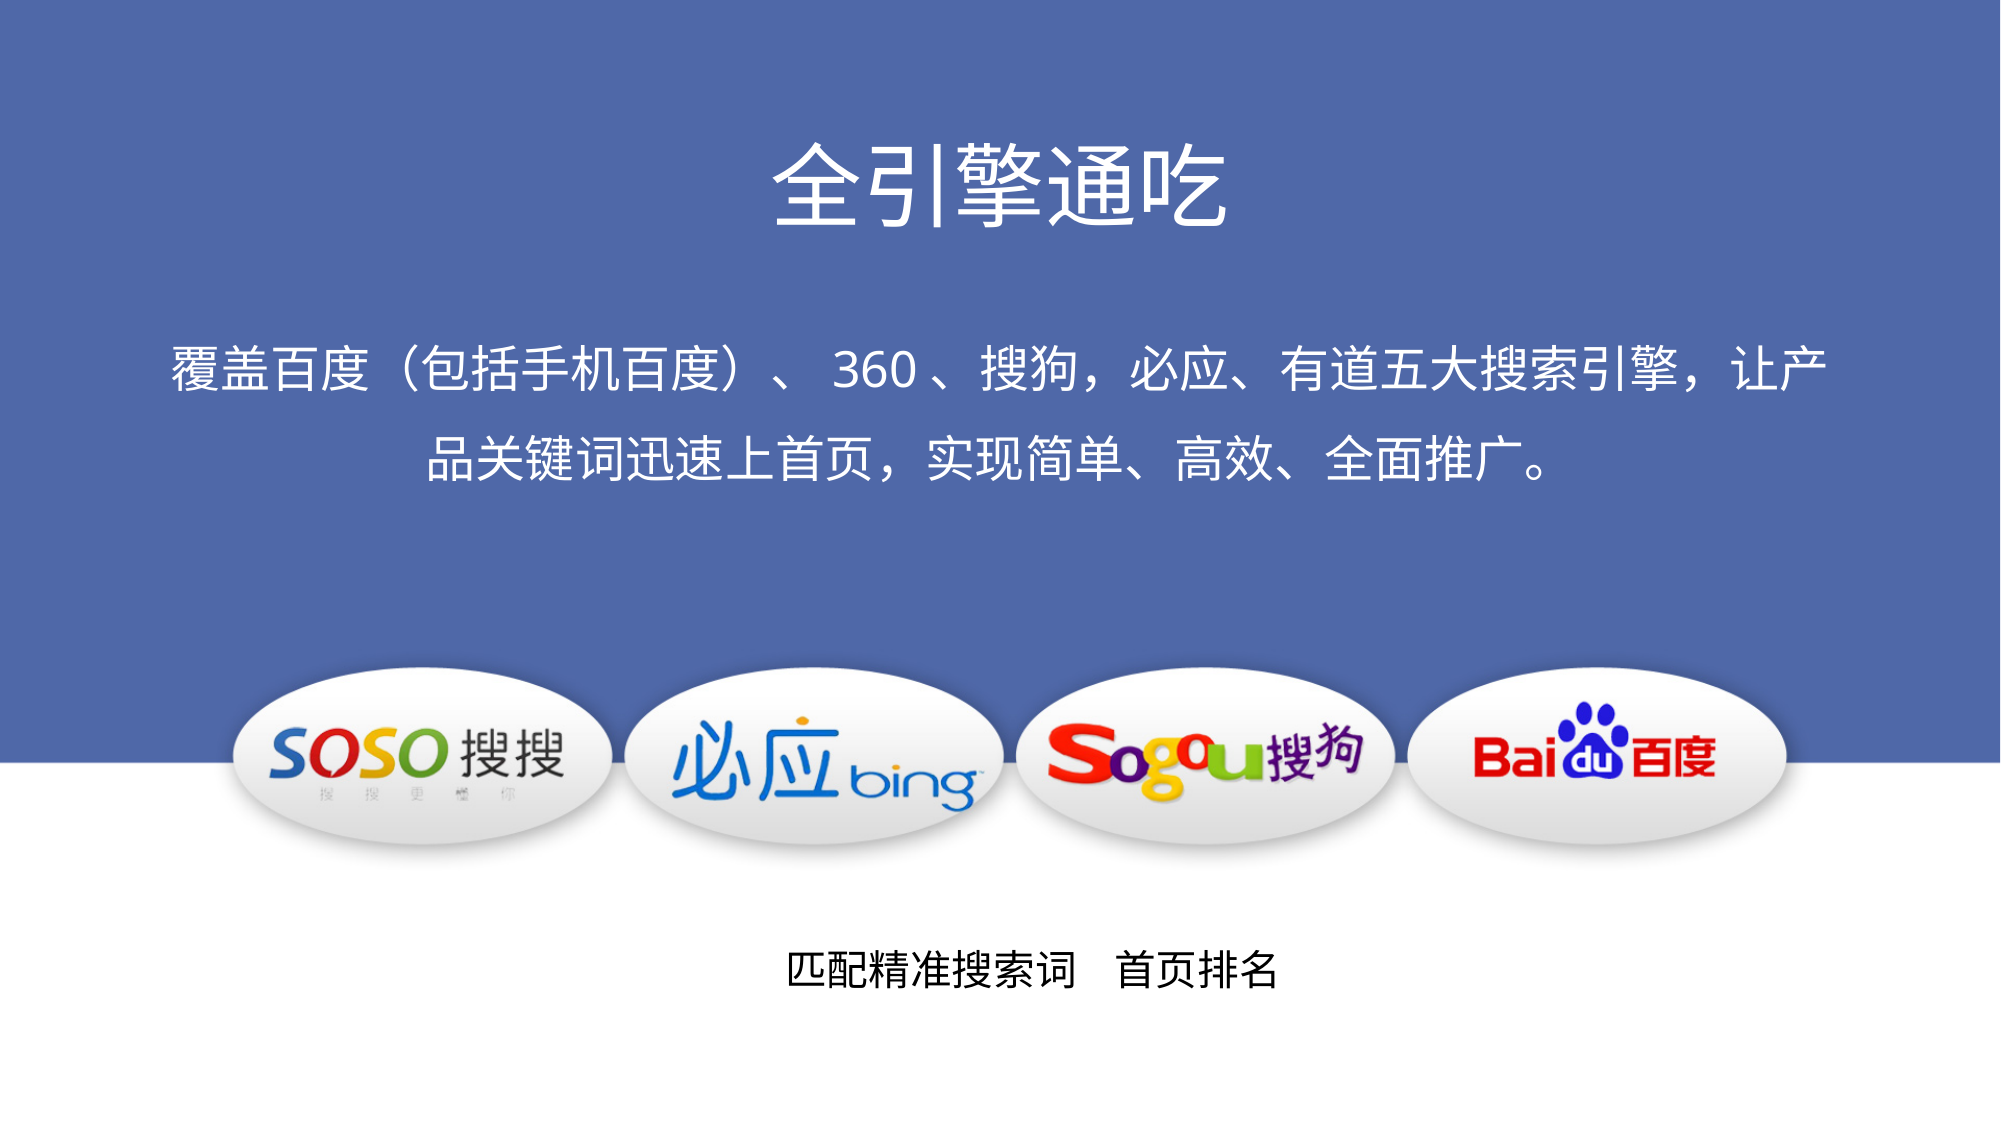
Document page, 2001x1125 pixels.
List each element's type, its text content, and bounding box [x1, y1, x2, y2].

list 覆盖百度（包括手机百度）、360、搜狗，必应、有道五大搜索引擎，让产品关键词迅速上首页，实现简单、高效、全面推广。 [137, 299, 1863, 649]
title 全引擎通吃 [137, 81, 1863, 299]
text_box 匹配精准搜索词 首页排名 [770, 936, 1297, 1002]
picture [0, 0, 2001, 1125]
